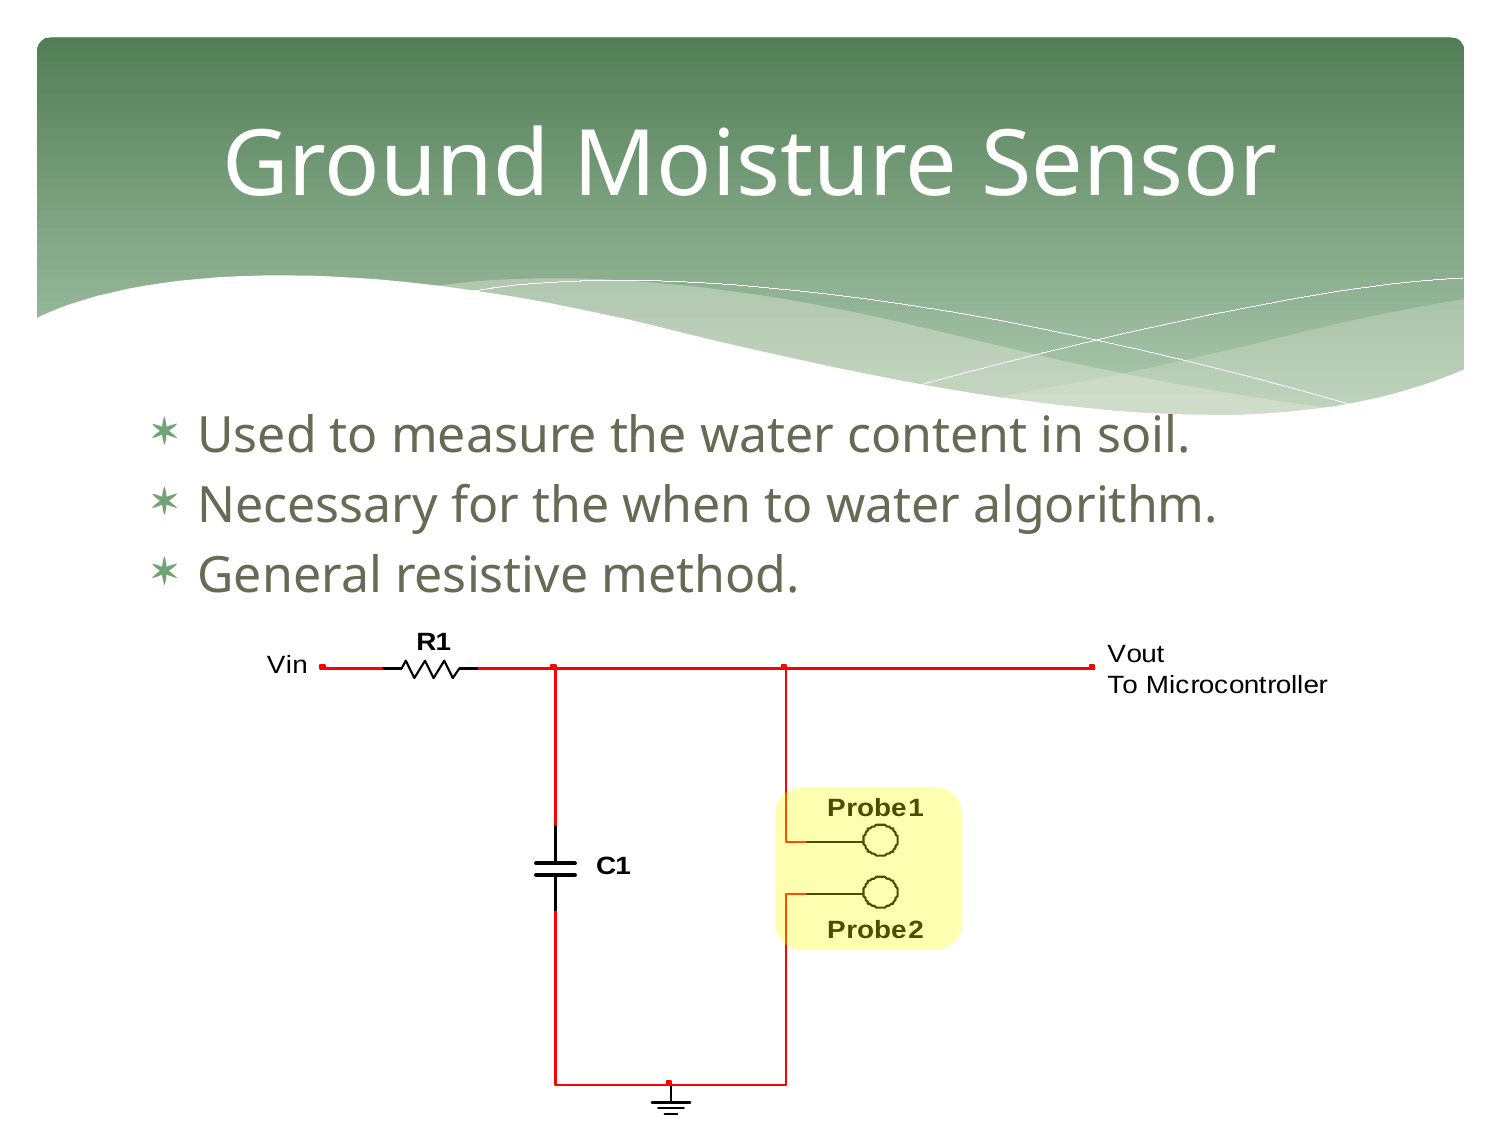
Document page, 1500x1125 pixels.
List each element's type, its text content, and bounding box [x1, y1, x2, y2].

picture [262, 612, 1338, 1125]
list Used to measure the water content in soil. Necessary for the when to water algorithm. General resistive method. [137, 324, 1353, 891]
title Ground Moisture Sensor [75, 55, 1425, 261]
